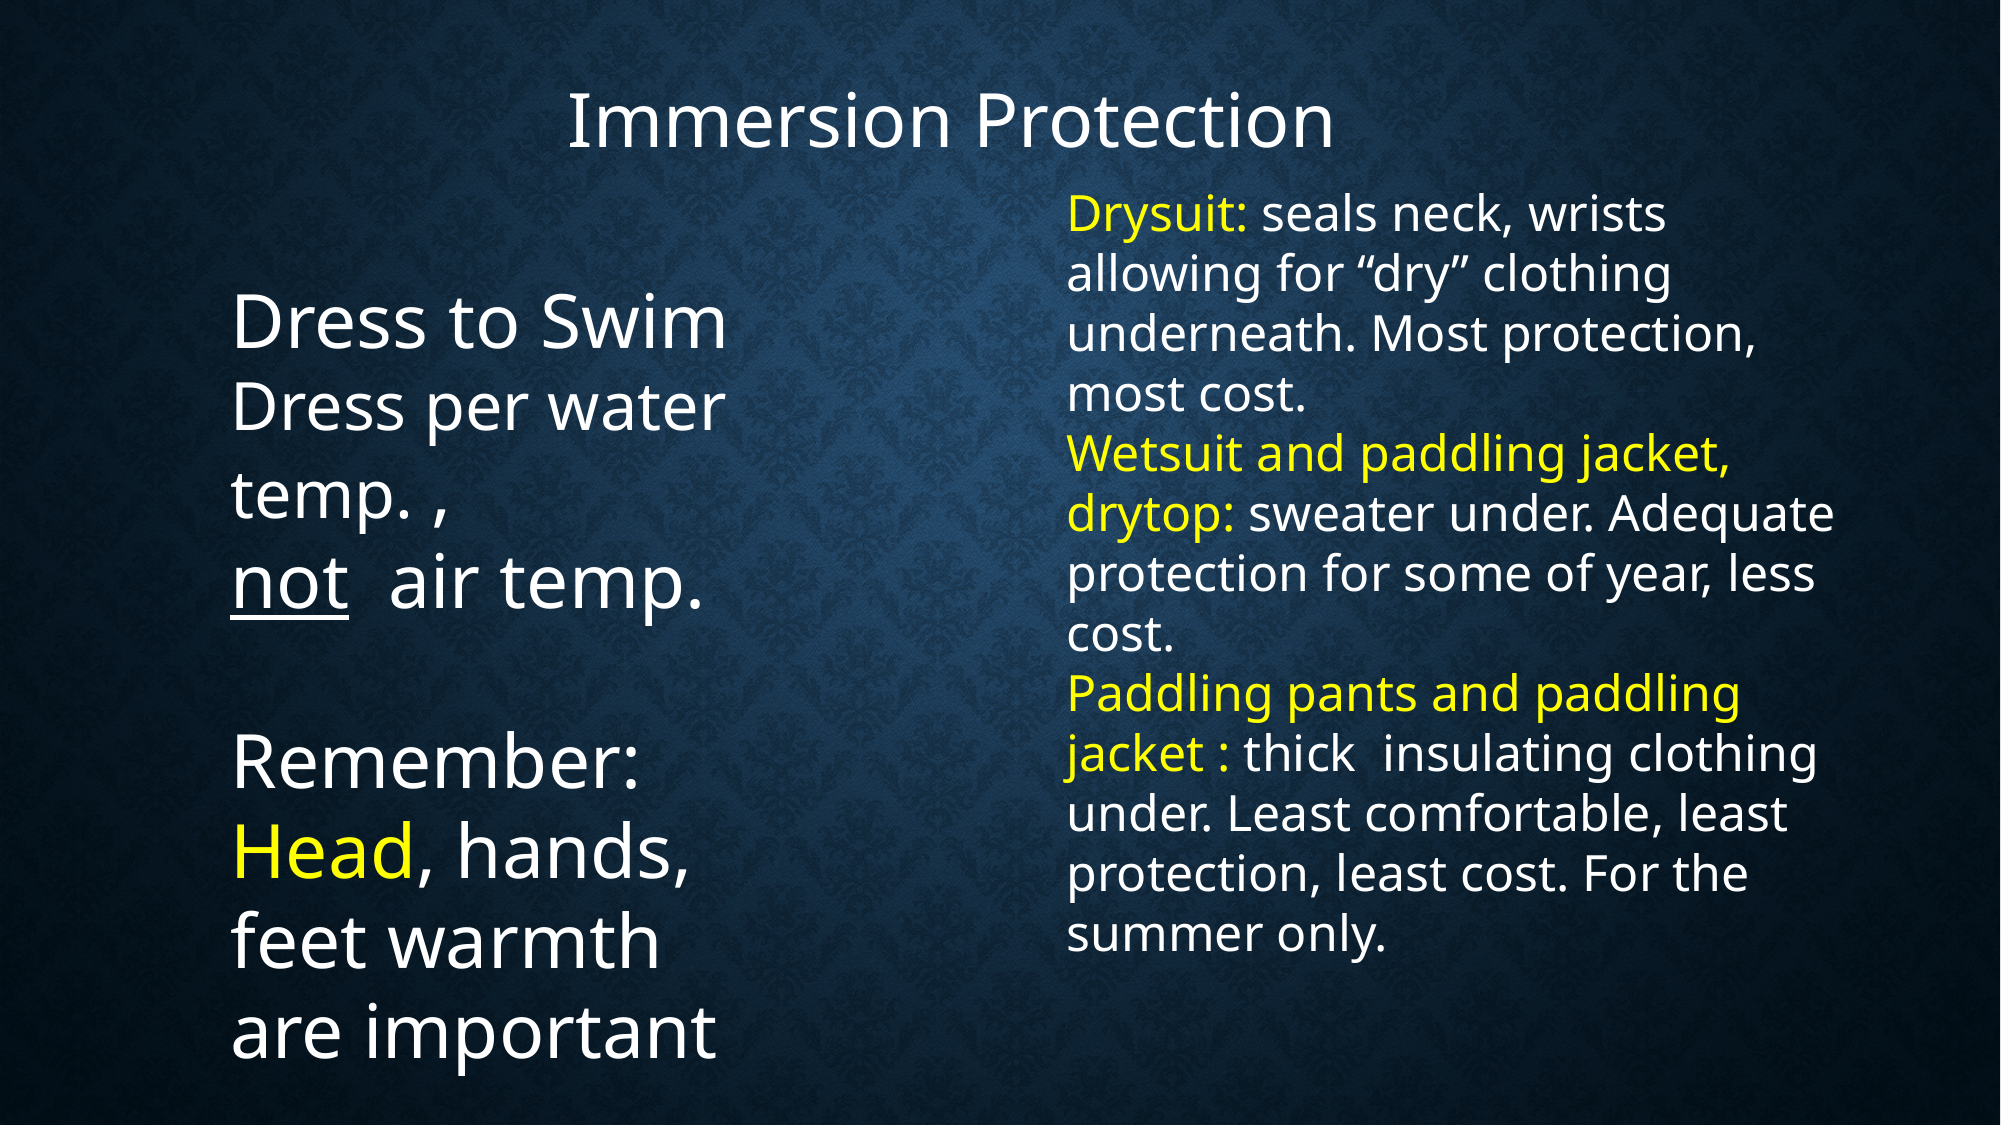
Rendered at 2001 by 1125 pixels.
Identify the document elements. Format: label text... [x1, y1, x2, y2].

text_box Dress to Swim Dress per water temp. , not air temp. Remember: Head, hands, feet warmth are important [215, 266, 787, 1082]
text_box Immersion Protection [260, 64, 1600, 170]
text_box Drysuit: seals neck, wrists allowing for “dry” clothing underneath. Most protection, most cost. Wetsuit and paddling jacket, drytop: sweater under. Adequate protection for some of year, less cost. Paddling pants and paddling jacket : thick insulating clothing under. Least comfortable, least protection, least cost. For the summer only. [1051, 173, 1868, 969]
